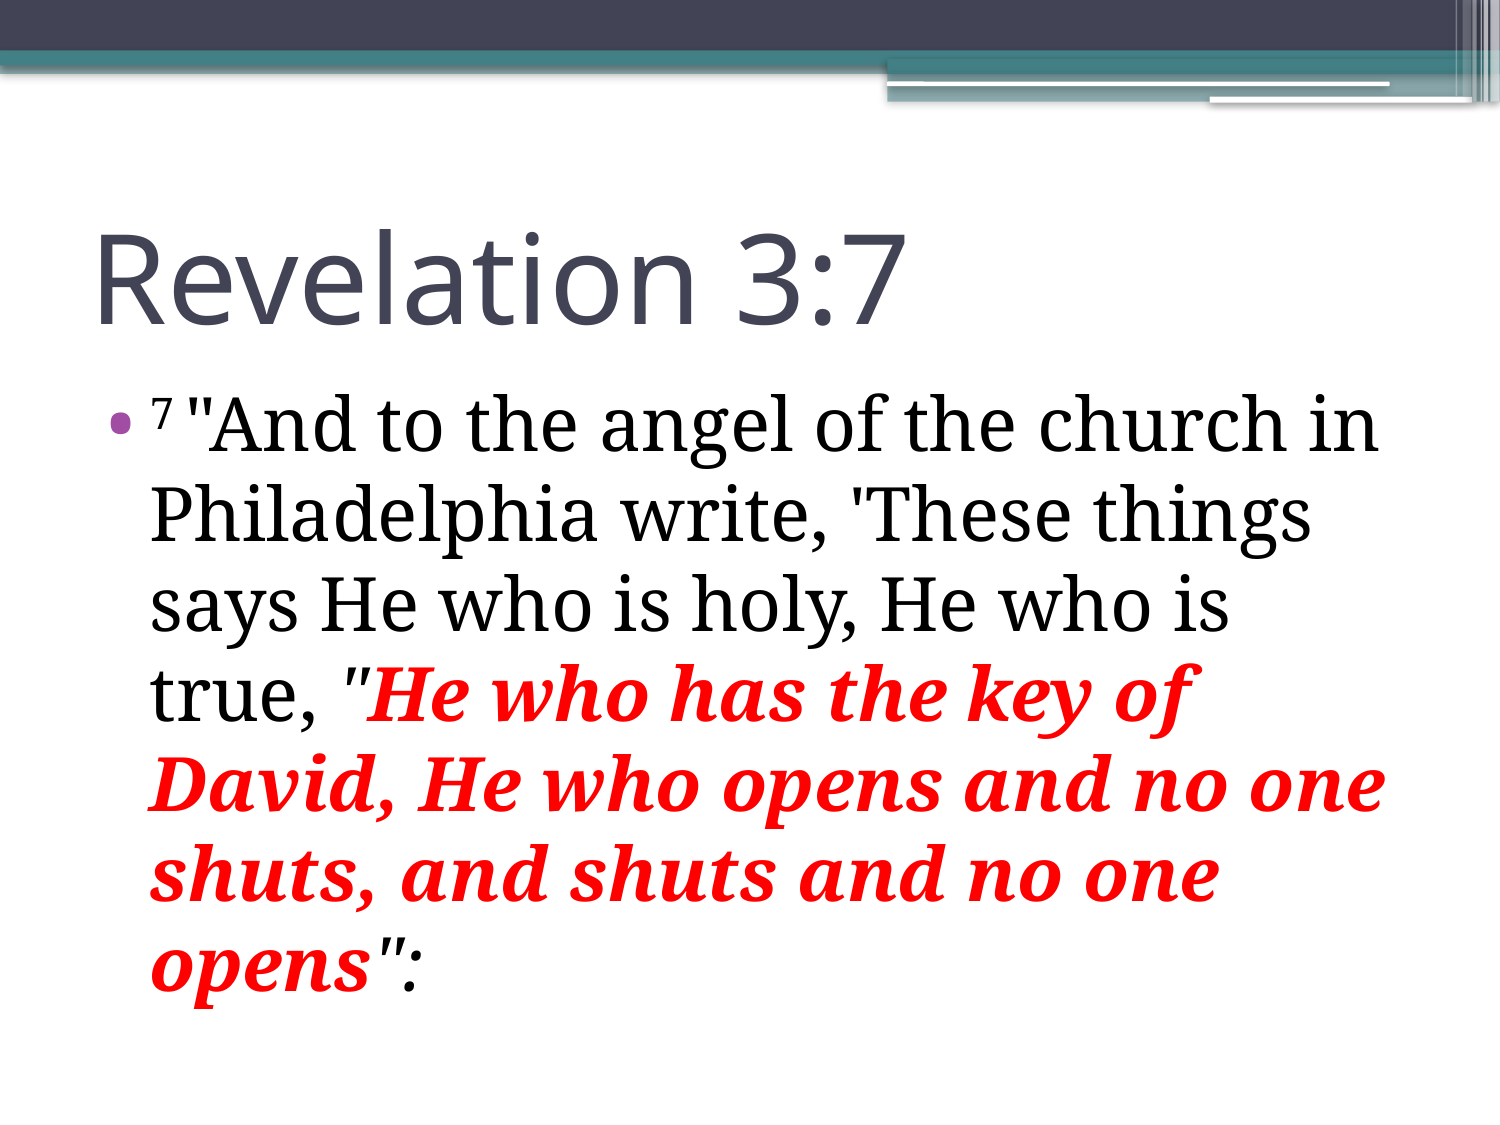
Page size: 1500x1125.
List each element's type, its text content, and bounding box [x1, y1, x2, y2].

list 7 "And to the angel of the church in Philadelphia write, 'These things says He who is holy, He who is true, "He who has the key of David, He who opens and no one shuts, and shuts and no one opens": [75, 368, 1425, 1079]
title Revelation 3:7 [75, 187, 1425, 363]
